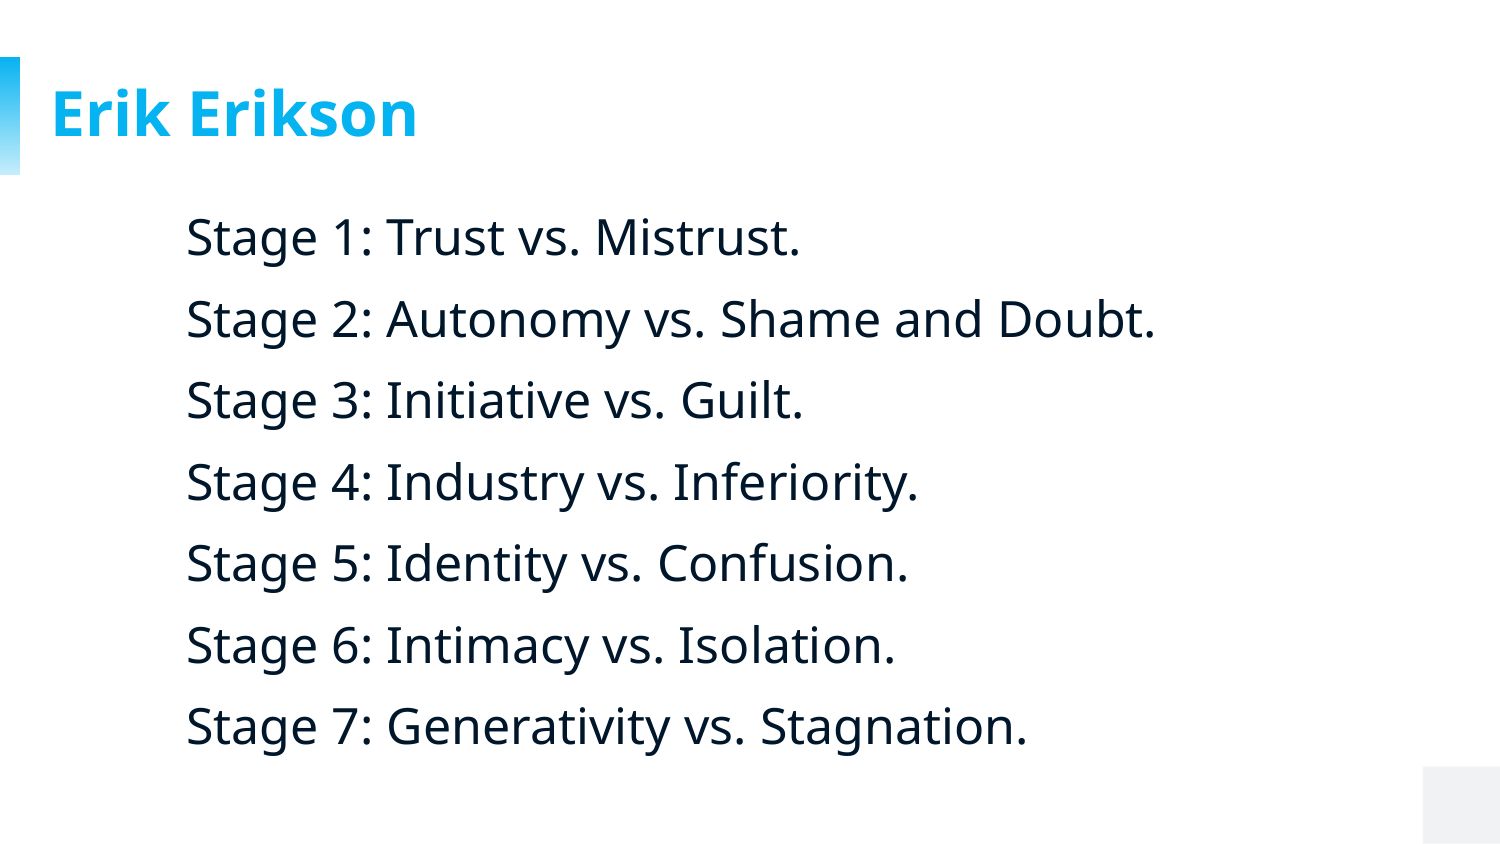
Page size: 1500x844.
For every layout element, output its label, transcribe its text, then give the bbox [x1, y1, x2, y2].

list Stage 1: Trust vs. Mistrust. Stage 2: Autonomy vs. Shame and Doubt. Stage 3: Initiative vs. Guilt. Stage 4: Industry vs. Inferiority. Stage 5: Identity vs. Confusion. Stage 6: Intimacy vs. Isolation. Stage 7: Generativity vs. Stagnation. [186, 196, 1314, 767]
title Erik Erikson [50, 58, 1441, 175]
